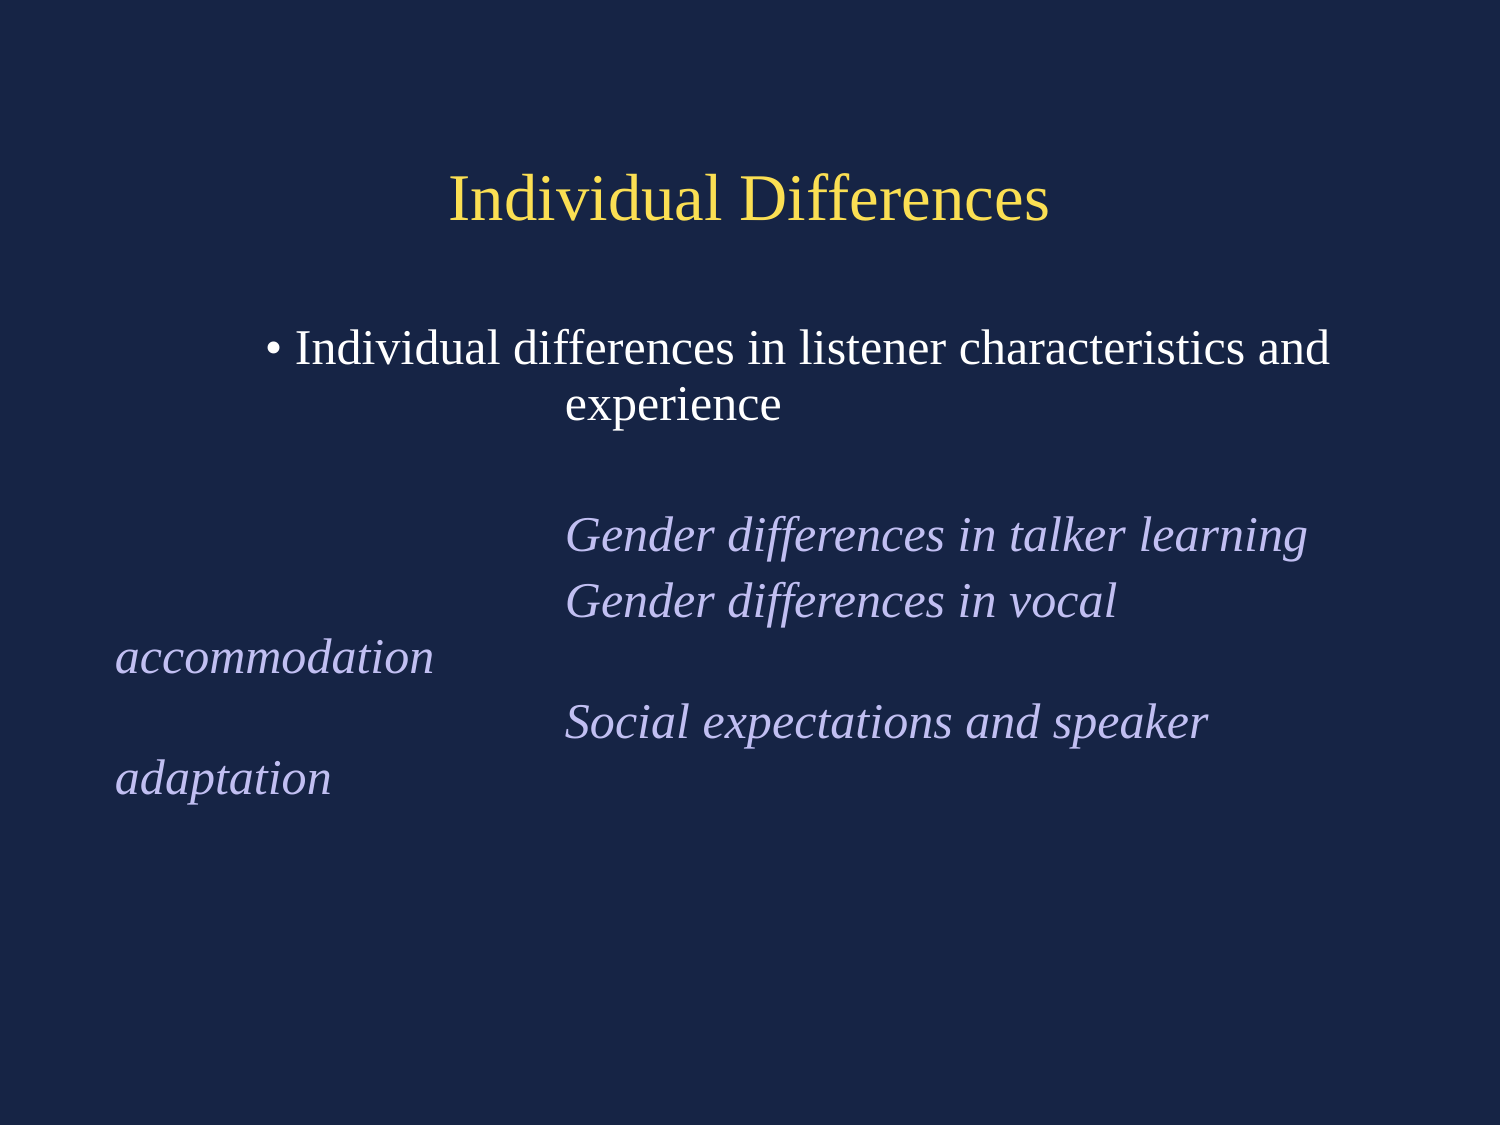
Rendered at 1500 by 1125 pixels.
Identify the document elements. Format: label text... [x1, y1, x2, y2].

list • Individual differences in listener characteristics and experience Gender differences in talker learning Gender differences in vocal accommodation Social expectations and speaker adaptation [99, 312, 1375, 988]
text_box Individual Differences [112, 99, 1388, 288]
